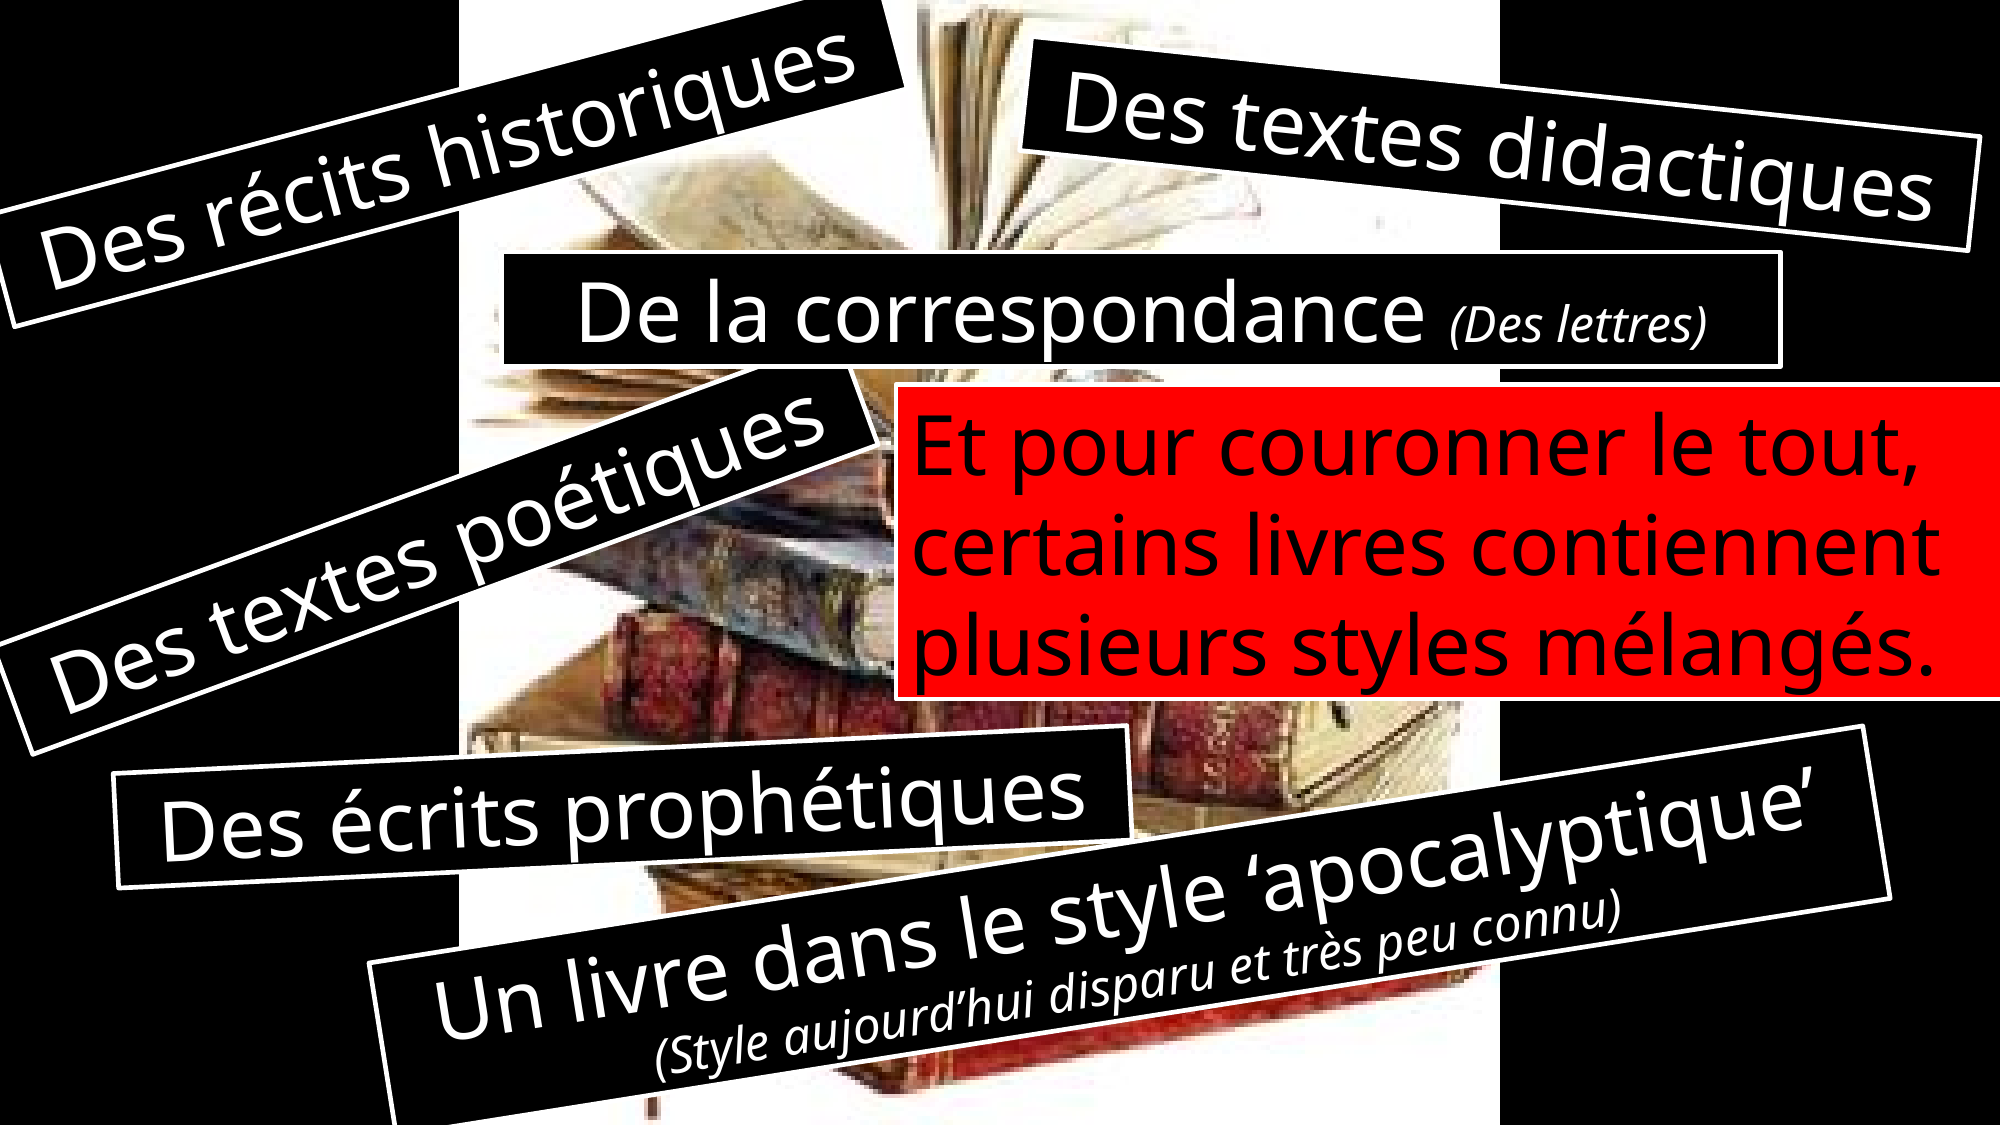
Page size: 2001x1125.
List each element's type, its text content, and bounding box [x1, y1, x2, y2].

text_box Des textes poétiques [0, 476, 459, 755]
text_box Un livre dans le style ‘apocalyptique’ (Style aujourd’hui disparu et très peu connu) [368, 948, 459, 1125]
text_box De la correspondance (Des lettres) [1500, 252, 1781, 367]
text_box Des textes didactiques [1500, 85, 1981, 251]
text_box Des récits historiques [0, 89, 459, 327]
picture [459, 0, 1500, 1125]
text_box Un livre dans le style ‘apocalyptique’ (Style aujourd’hui disparu et très peu connu) [1500, 725, 1891, 961]
text_box Des écrits prophétiques [113, 757, 459, 889]
text_box Et pour couronner le tout, certains livres contiennent plusieurs styles mélangés. [1500, 384, 2000, 700]
